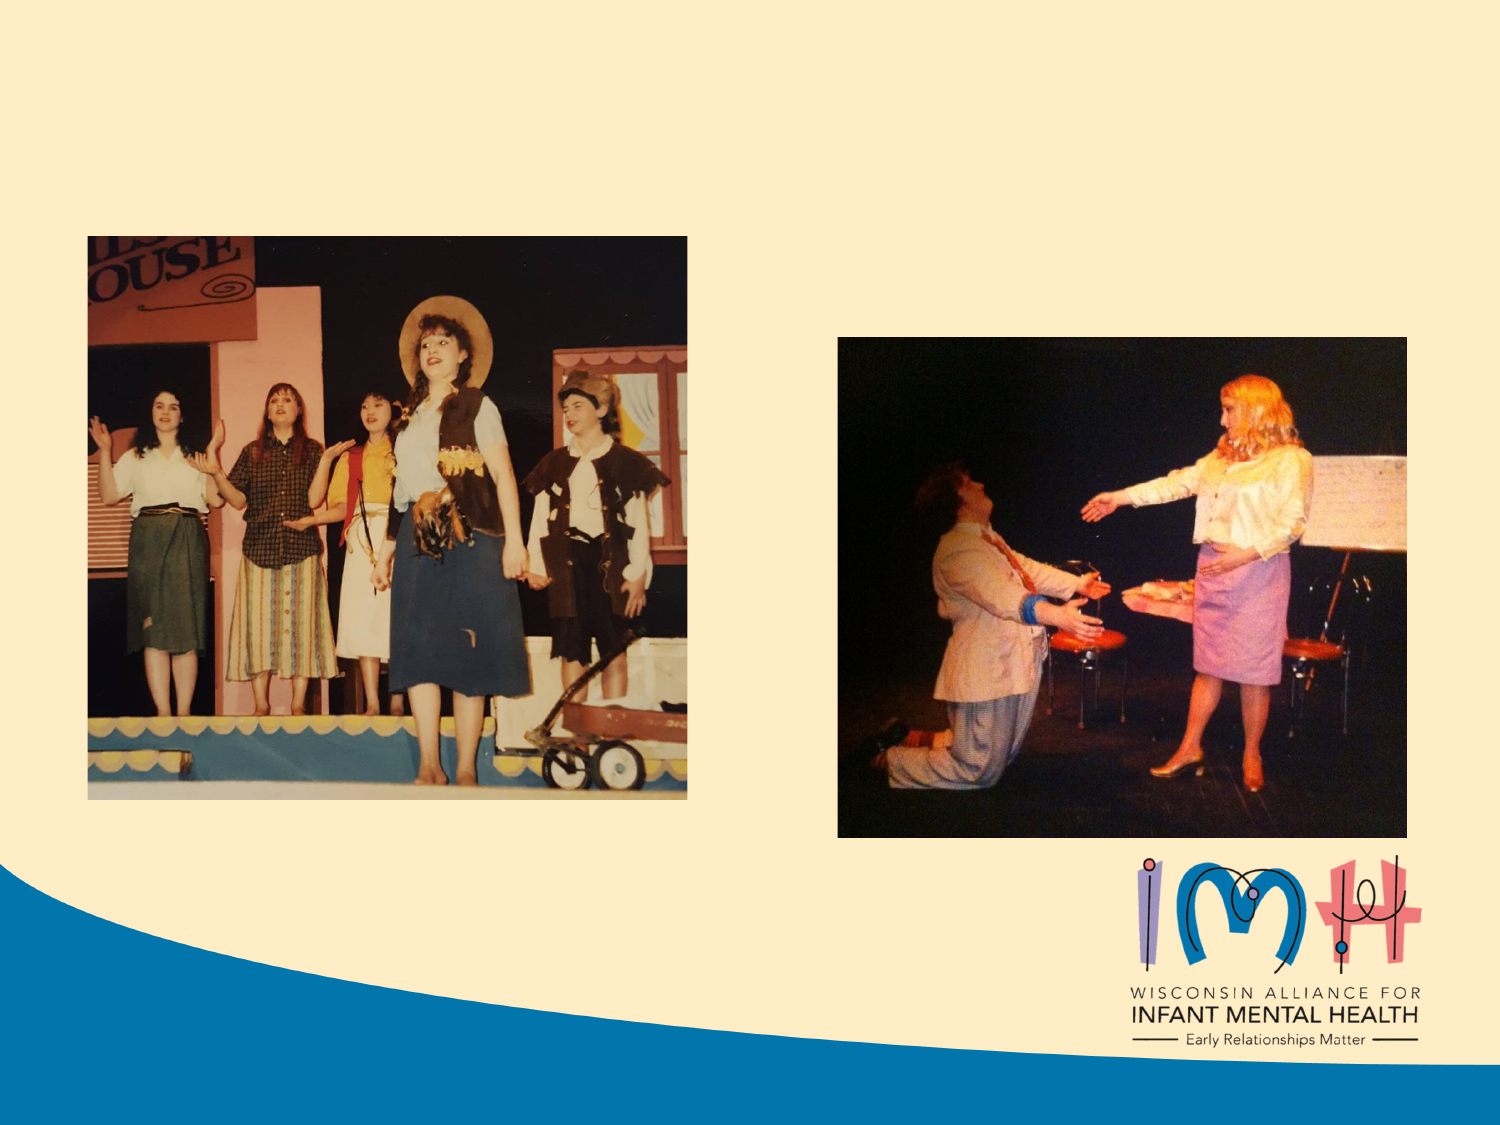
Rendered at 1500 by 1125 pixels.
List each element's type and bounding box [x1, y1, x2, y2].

picture [0, 0, 1500, 1064]
list [87, 235, 688, 801]
